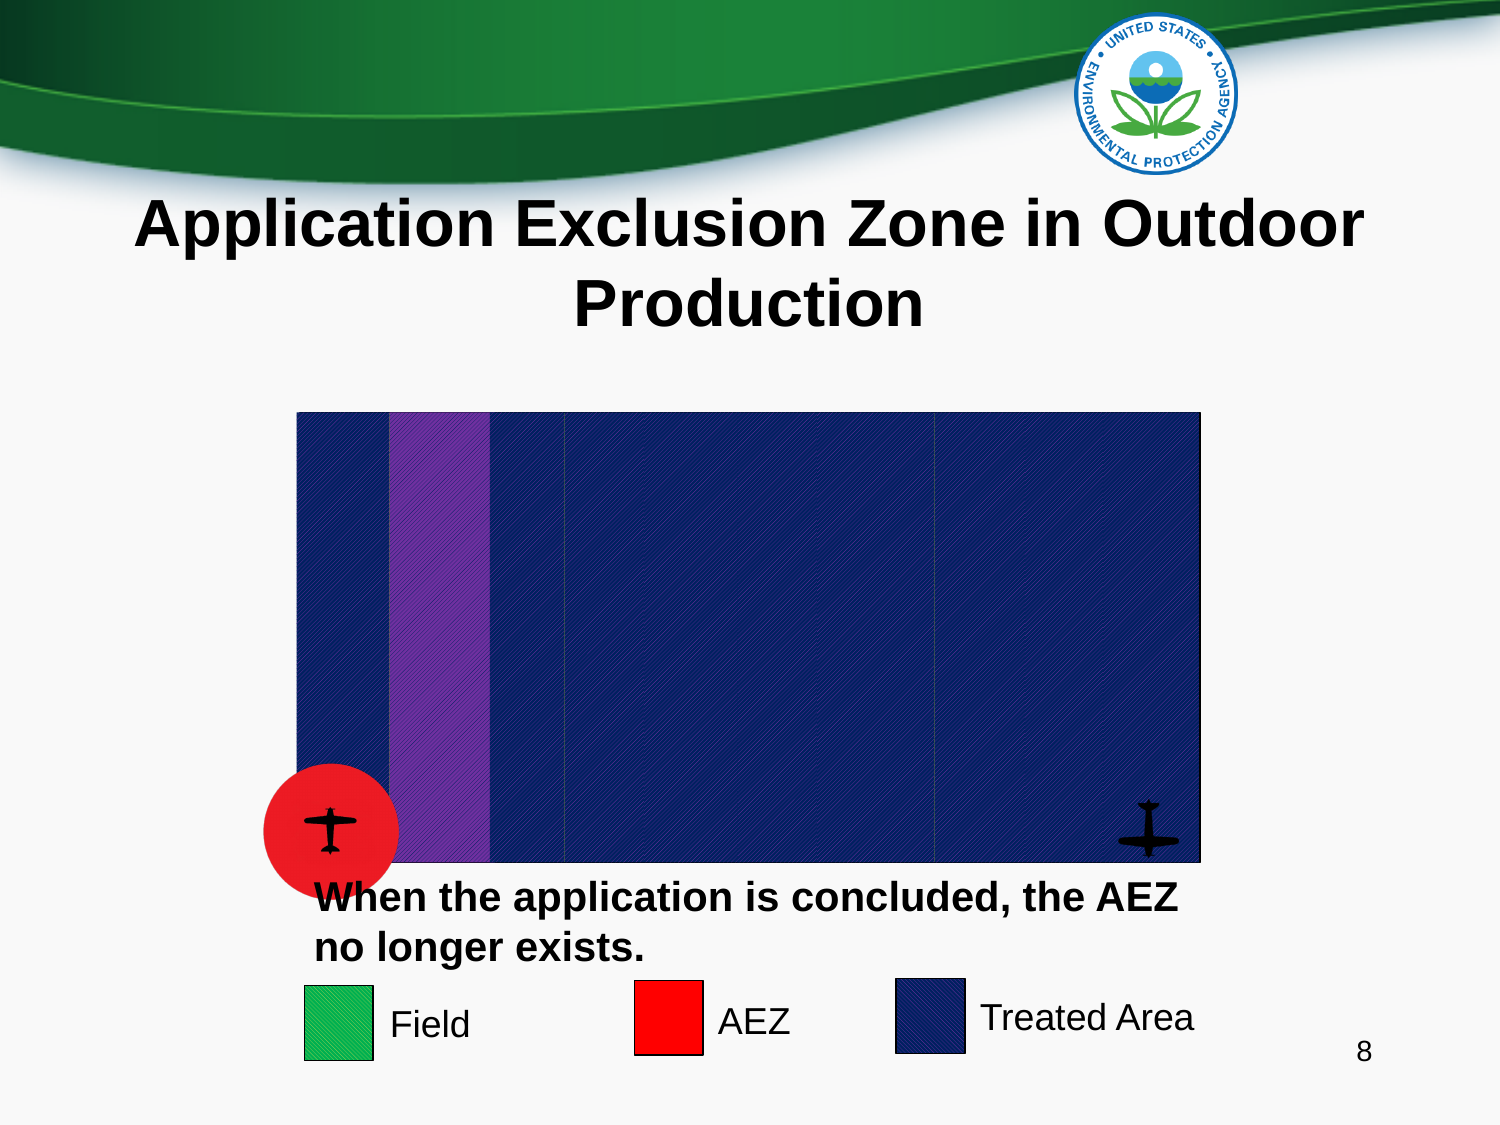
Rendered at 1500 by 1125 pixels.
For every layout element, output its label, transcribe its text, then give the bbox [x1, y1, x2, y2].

text_box Application Exclusion Zone in Outdoor Production [99, 172, 1400, 347]
text_box [934, 412, 1024, 862]
text_box [643, 412, 737, 862]
text_box [1024, 412, 1103, 862]
text_box [1103, 412, 1199, 863]
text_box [304, 985, 631, 1061]
text_box [489, 412, 564, 862]
text_box [737, 412, 816, 862]
text_box [816, 412, 934, 862]
text_box When the application is concluded, the AEZ no longer exists. [298, 862, 1197, 977]
text_box [564, 412, 643, 862]
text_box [896, 978, 1269, 1054]
text_box [296, 412, 389, 760]
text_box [634, 980, 891, 1056]
text_box [389, 412, 489, 862]
picture [0, 0, 1500, 1125]
slide_number 8 [1074, 1024, 1388, 1101]
